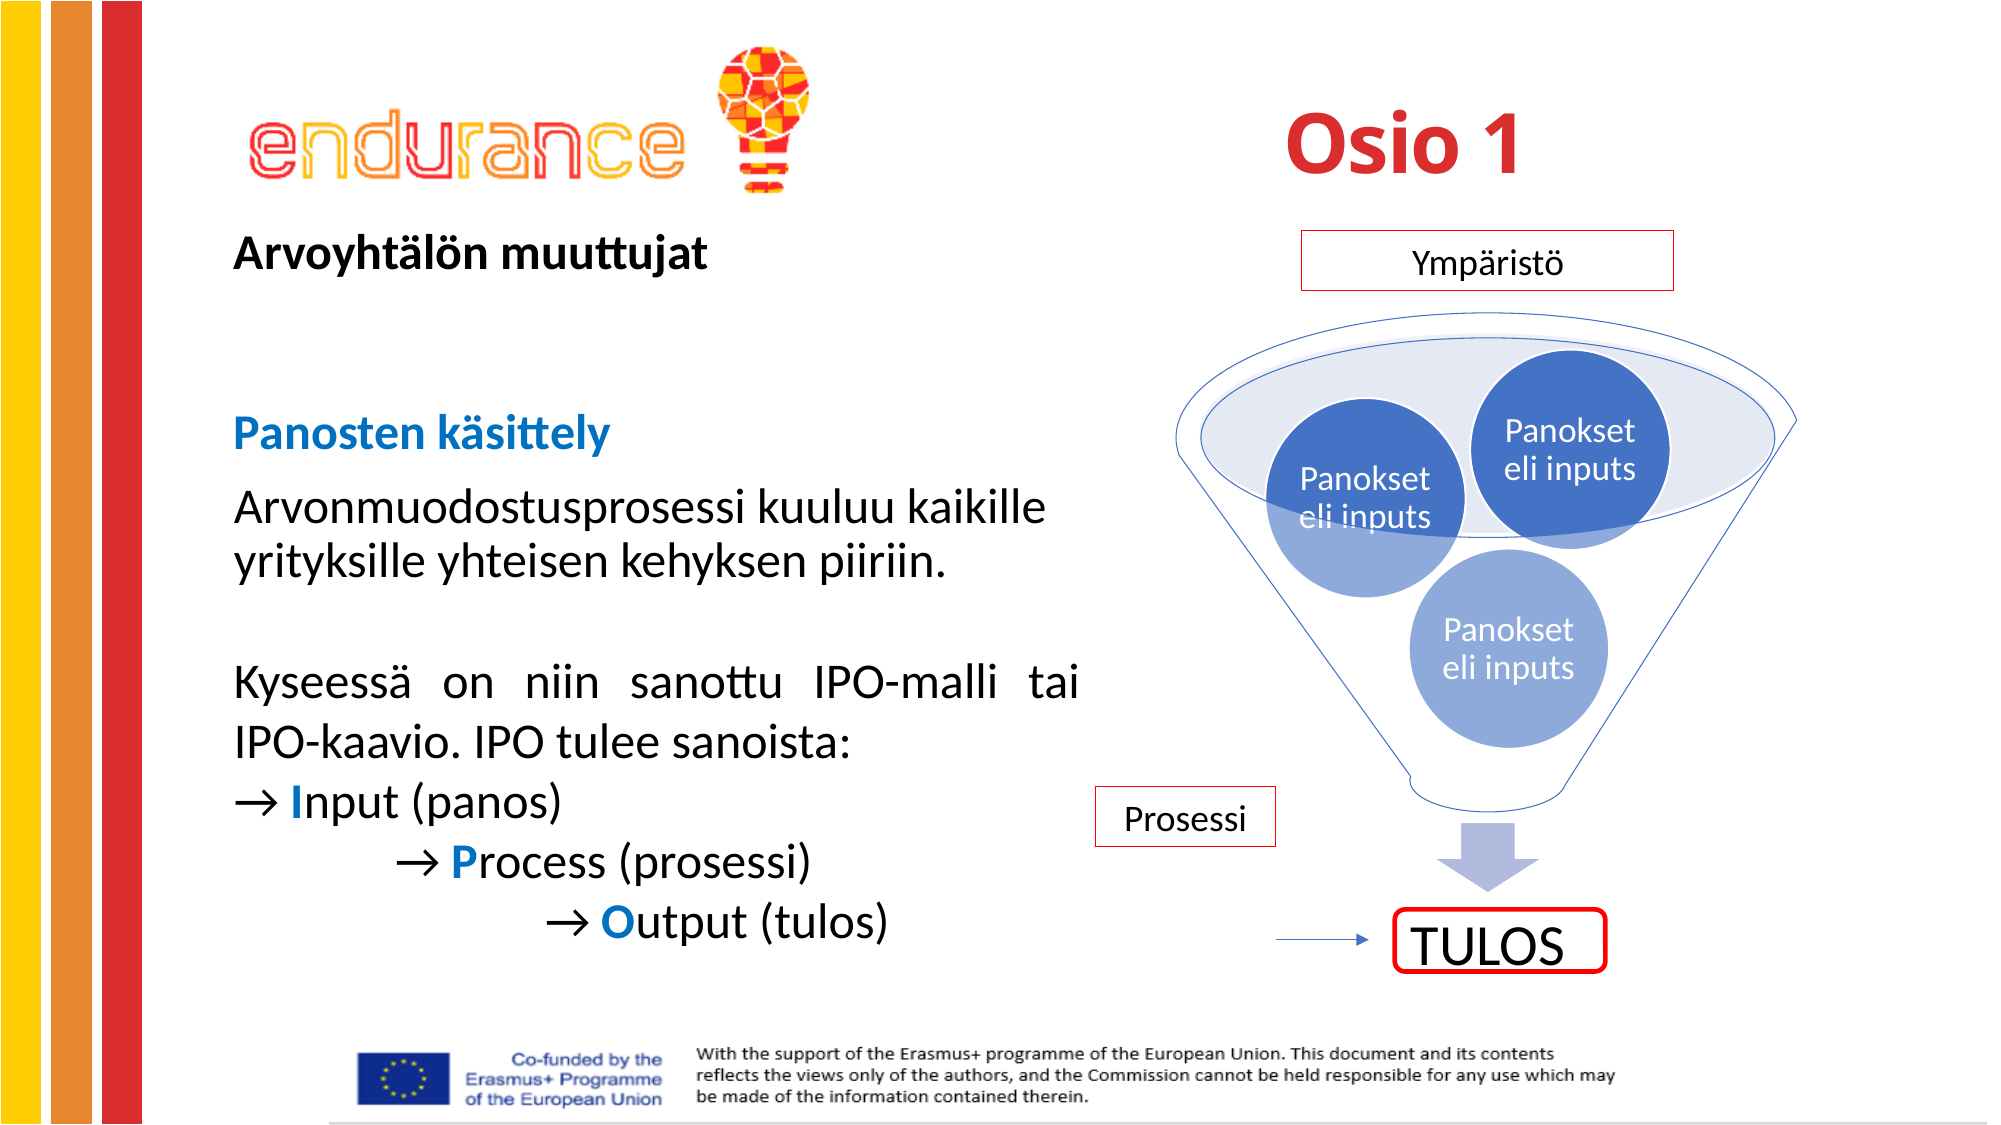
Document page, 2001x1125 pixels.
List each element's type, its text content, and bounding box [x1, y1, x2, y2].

subtitle Arvoyhtälön muuttujat Panosten käsittely Arvonmuodostusprosessi kuuluu kaikille yrityksille yhteisen kehyksen piiriin. Kyseessä on niin sanottu IPO-malli tai IPO-kaavio. IPO tulee sanoista: → Input (panos) → Process (prosessi) → Output (tulos) [219, 211, 1096, 955]
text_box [1042, 242, 1934, 1079]
picture [218, 27, 845, 212]
picture [329, 1032, 1987, 1125]
text_box [100, 0, 144, 1125]
text_box [49, 0, 94, 1125]
text_box Osio 1 [864, 90, 1948, 200]
text_box Ympäristö [1301, 230, 1674, 242]
text_box [0, 0, 43, 1125]
